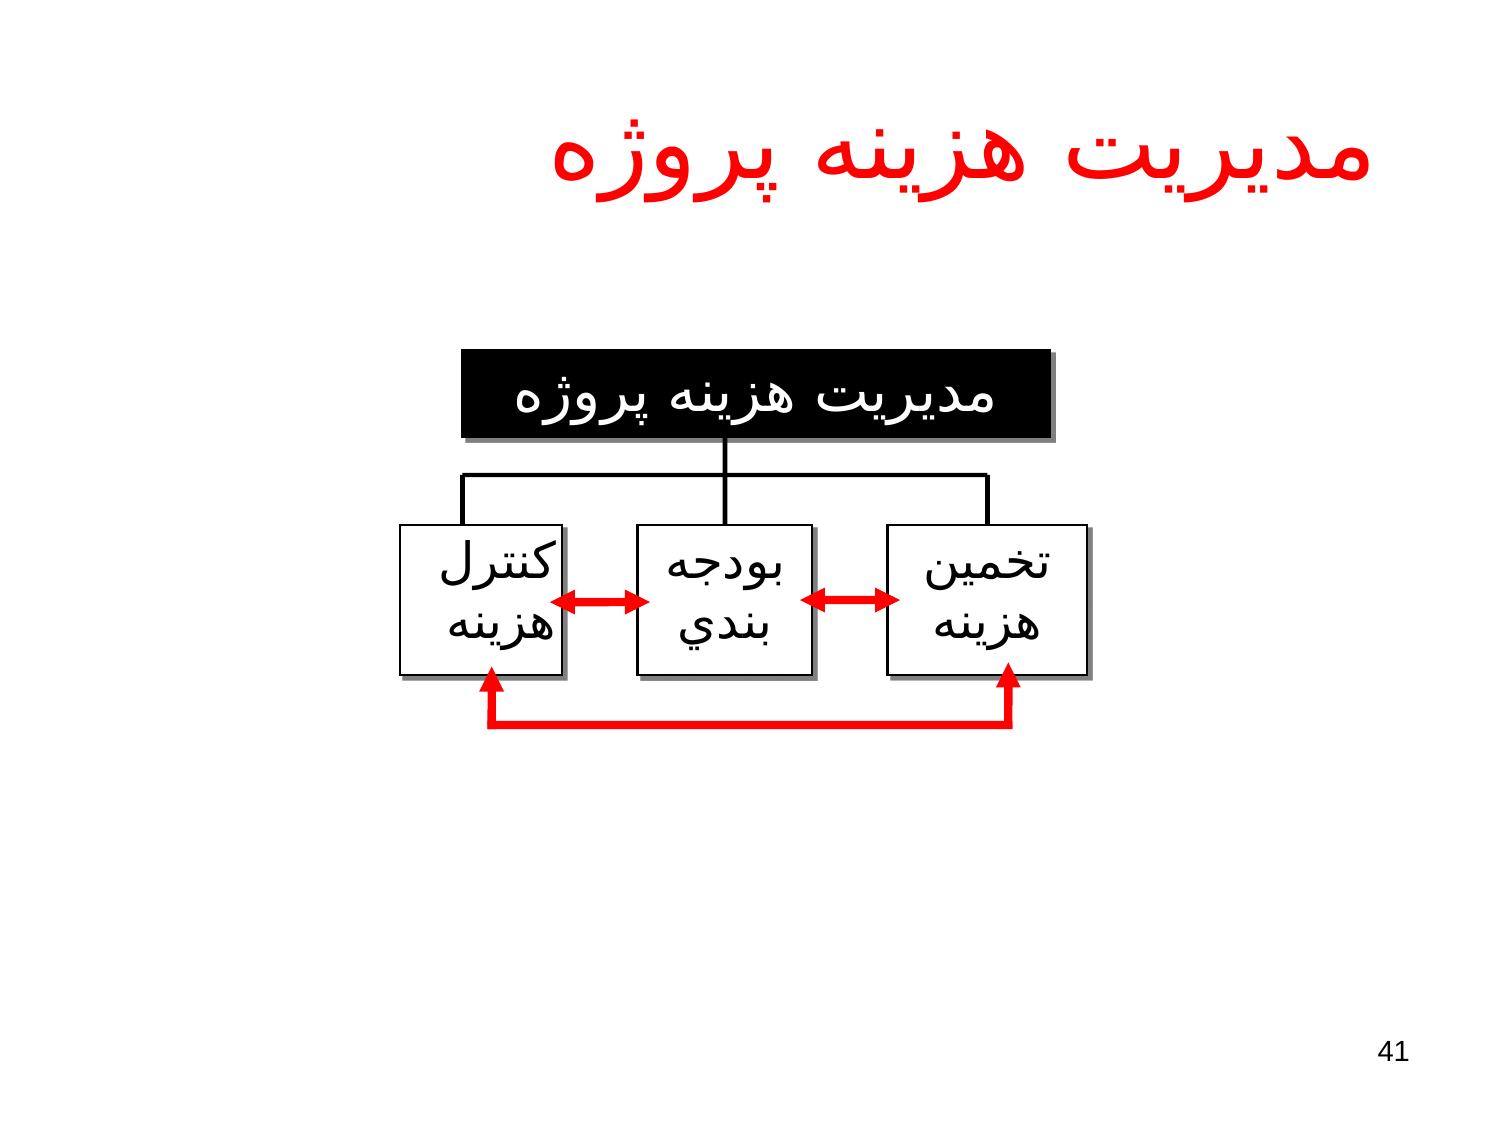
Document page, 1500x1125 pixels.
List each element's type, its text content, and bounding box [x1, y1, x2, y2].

text_box [549, 595, 650, 609]
text_box بودجه بندي [637, 524, 813, 675]
text_box [485, 666, 498, 730]
slide_number 41 [1074, 1024, 1426, 1103]
text_box تخمين هزينه [887, 524, 1088, 675]
text_box مديريت هزينه پروژه [462, 349, 1050, 438]
title مديريت هزينه پروژه [74, 44, 1426, 233]
text_box [1002, 662, 1015, 725]
text_box [799, 593, 901, 607]
text_box كنترل هزينه [399, 524, 563, 675]
